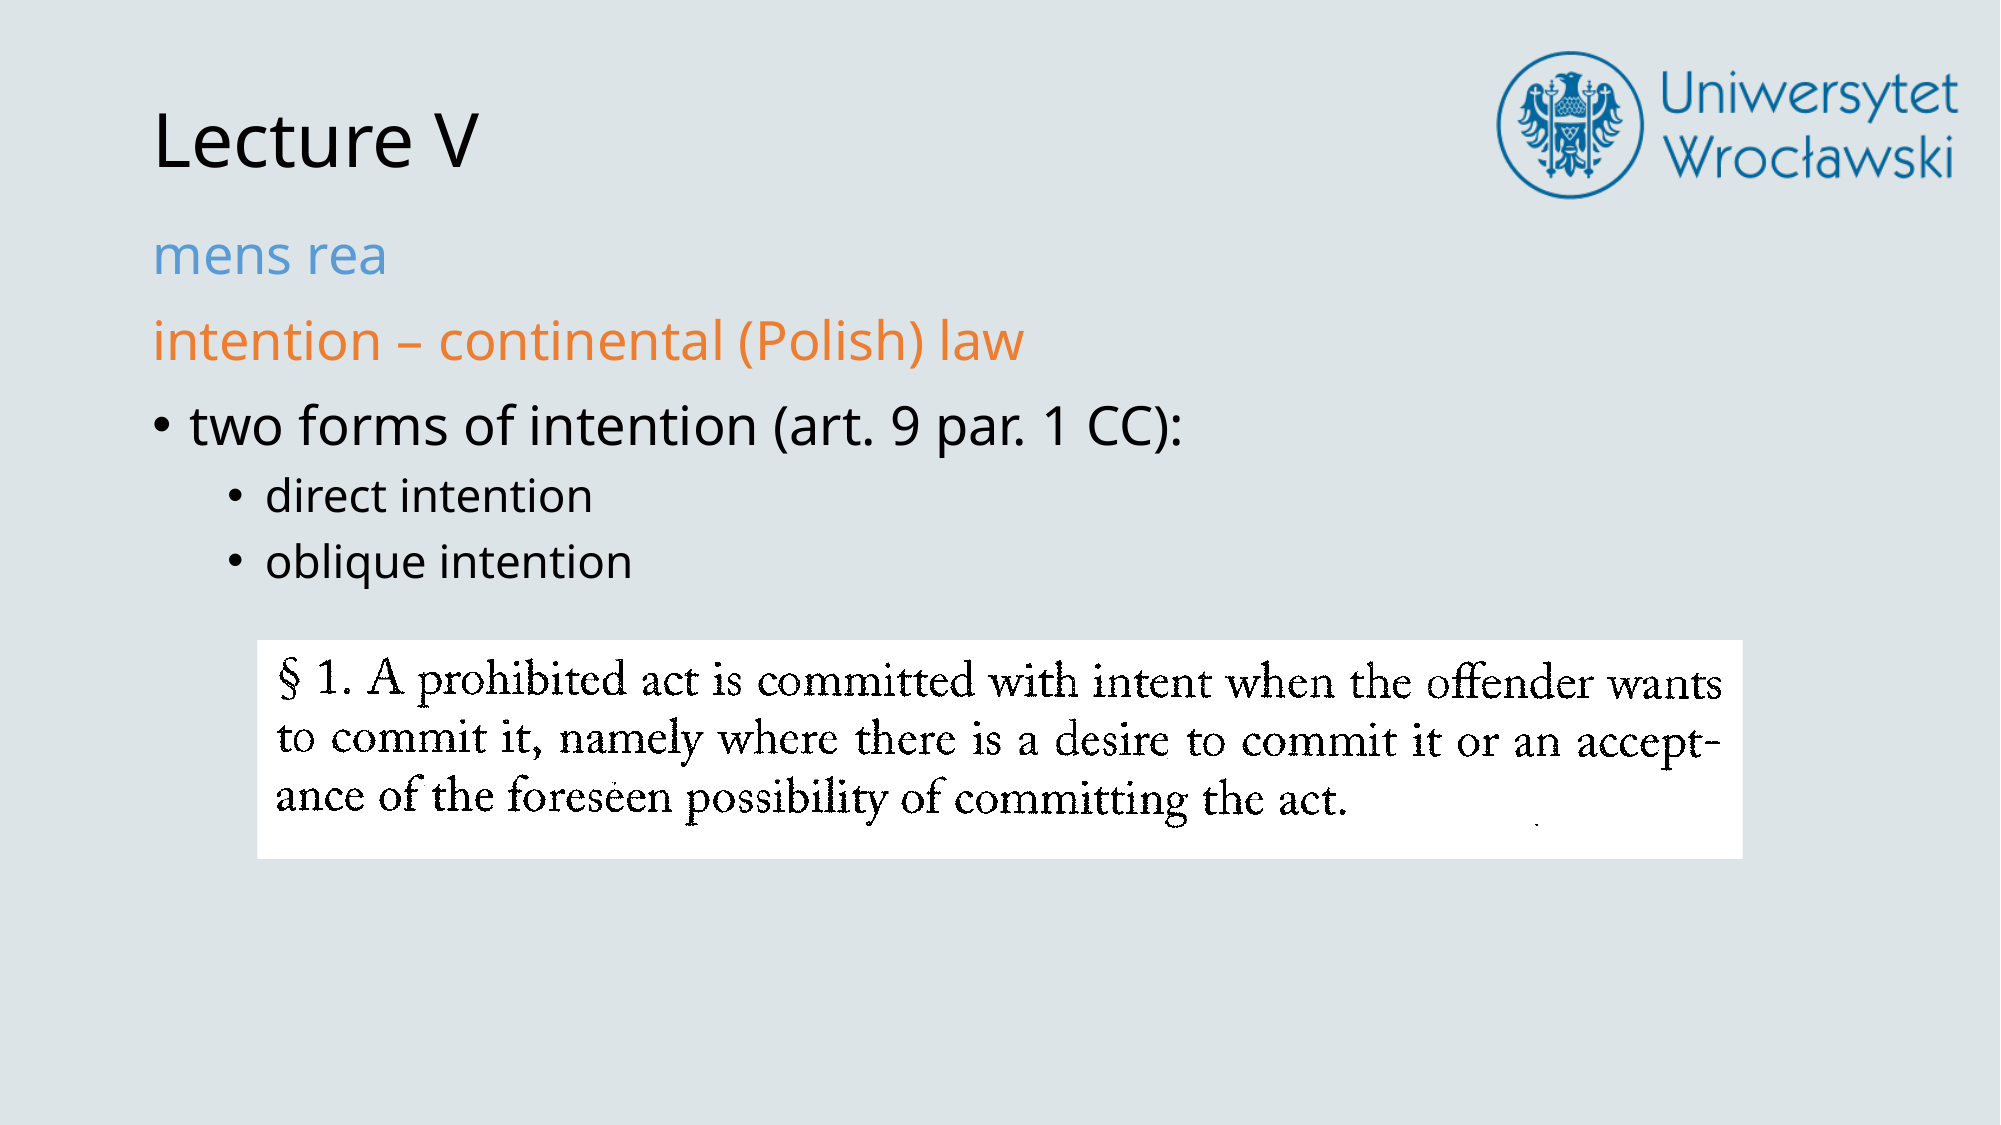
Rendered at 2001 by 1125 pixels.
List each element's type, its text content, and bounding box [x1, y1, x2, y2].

list mens rea intention – continental (Polish) law two forms of intention (art. 9 par. 1 CC): direct intention oblique intention [137, 212, 1939, 1125]
picture [1455, 0, 2000, 252]
picture [257, 640, 1743, 859]
title Lecture V [137, 34, 1455, 212]
